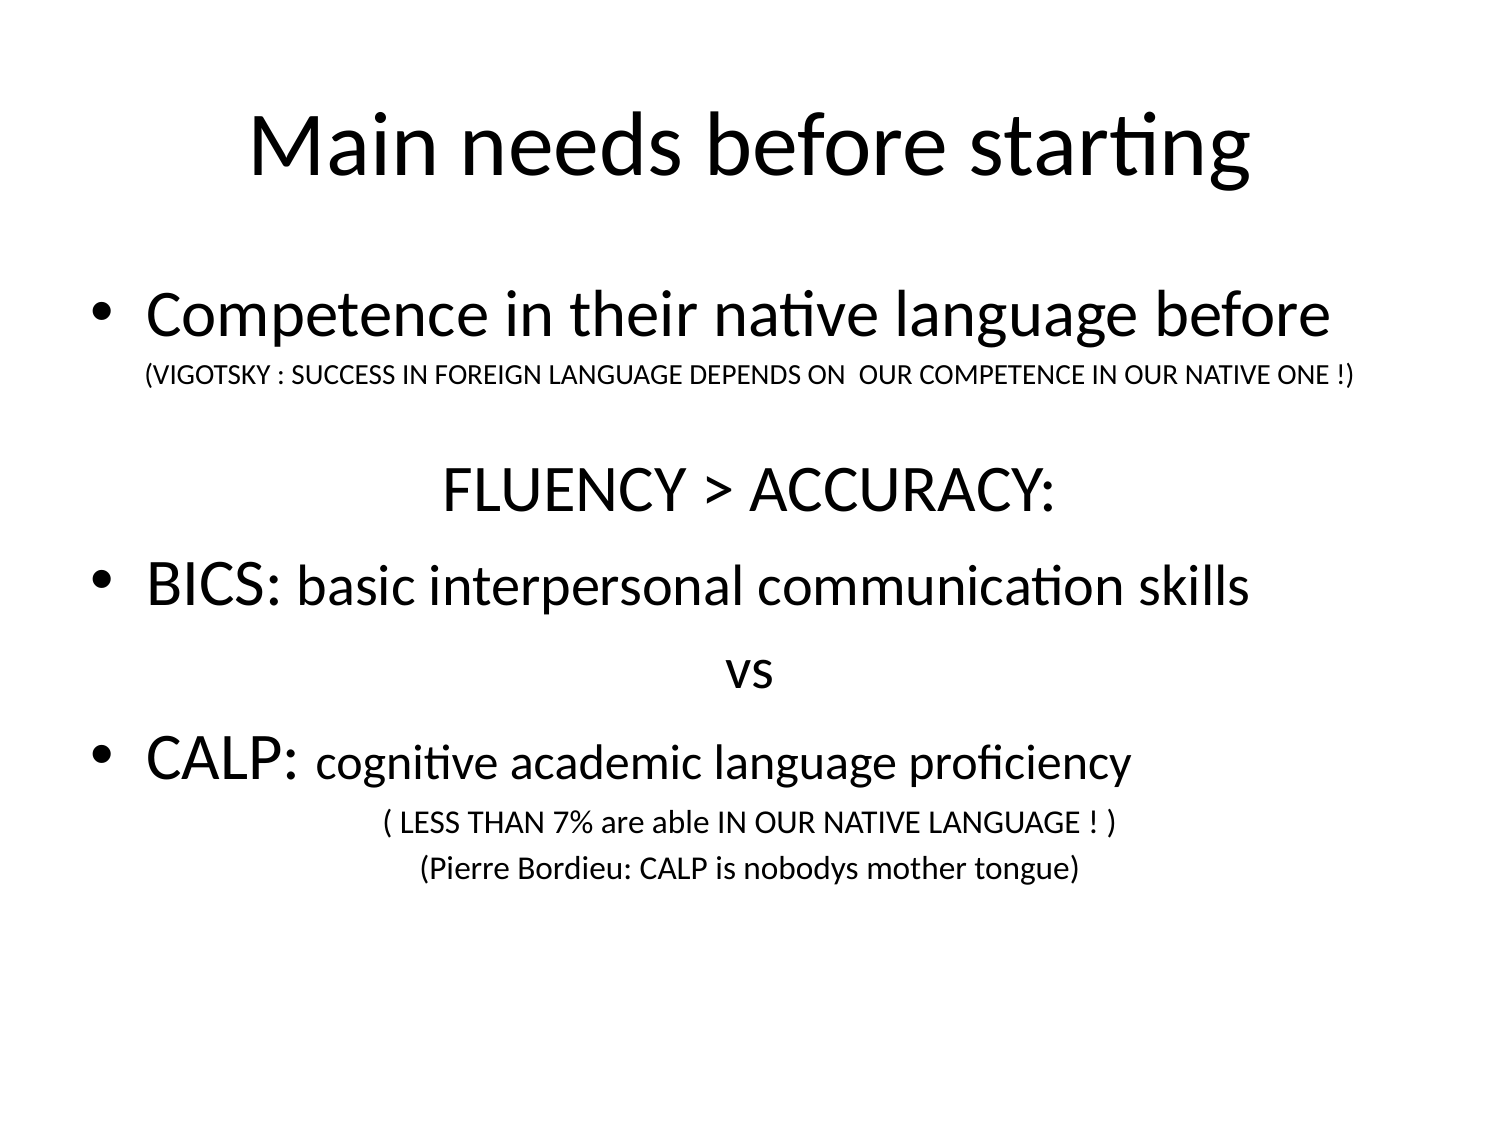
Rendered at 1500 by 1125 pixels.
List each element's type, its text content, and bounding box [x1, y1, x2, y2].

title Main needs before starting [75, 45, 1425, 233]
list Competence in their native language before (VIGOTSKY : SUCCESS IN FOREIGN LANGUAGE DEPENDS ON OUR COMPETENCE IN OUR NATIVE ONE !) FLUENCY > ACCURACY: BICS: basic interpersonal communication skills vs CALP: cognitive academic language proficiency ( LESS THAN 7% are able IN OUR NATIVE LANGUAGE ! ) (Pierre Bordieu: CALP is nobodys mother tongue) [75, 262, 1425, 1005]
